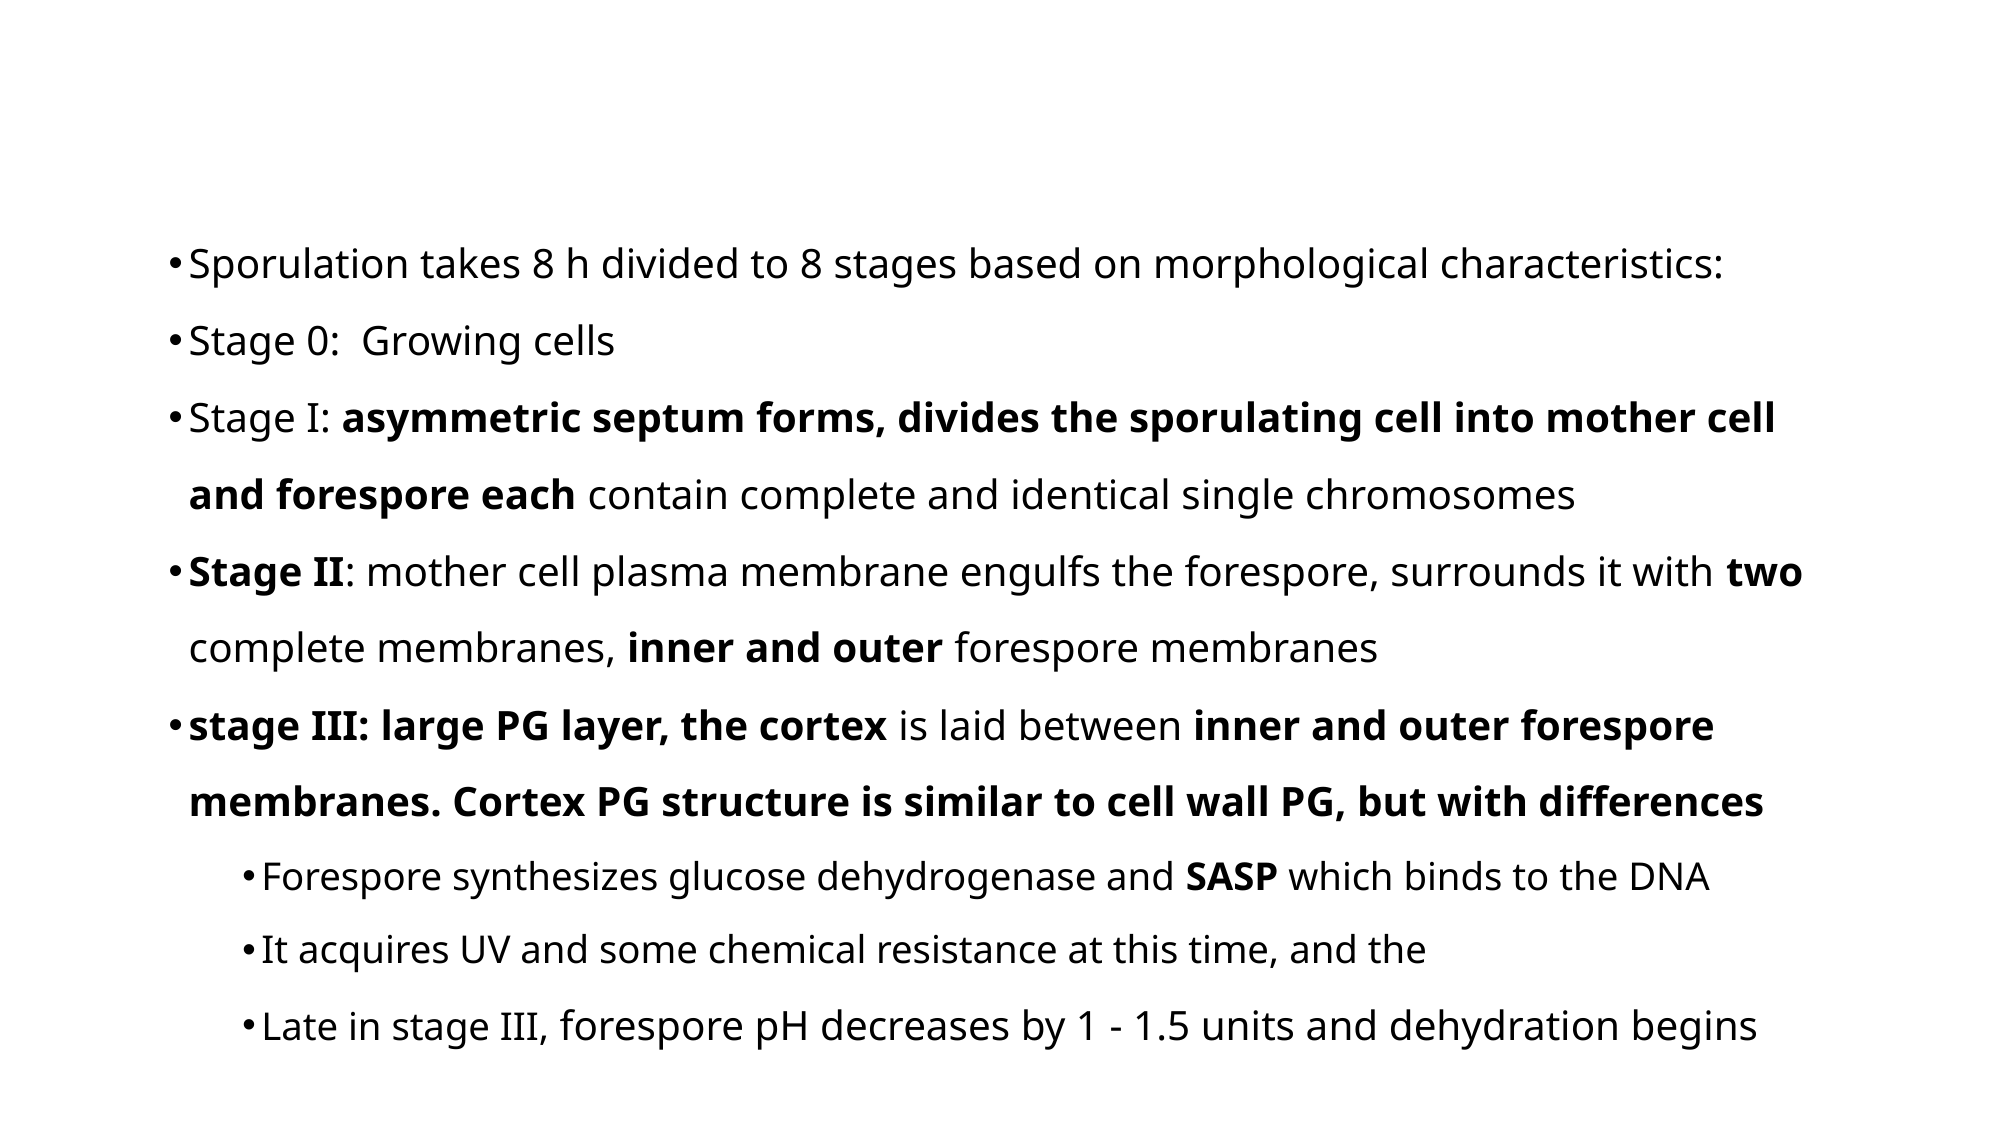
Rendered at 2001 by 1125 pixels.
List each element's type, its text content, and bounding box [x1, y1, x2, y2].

list Sporulation takes 8 h divided to 8 stages based on morphological characteristics: Stage 0: Growing cells Stage I: asymmetric septum forms, divides the sporulating cell into mother cell and forespore each contain complete and identical single chromosomes Stage II: mother cell plasma membrane engulfs the forespore, surrounds it with two complete membranes, inner and outer forespore membranes stage III: large PG layer, the cortex is laid between inner and outer forespore membranes. Cortex PG structure is similar to cell wall PG, but with differences Forespore synthesizes glucose dehydrogenase and SASP which binds to the DNA It acquires UV and some chemical resistance at this time, and the Late in stage III, forespore pH decreases by 1 - 1.5 units and dehydration begins [137, 205, 1863, 1066]
